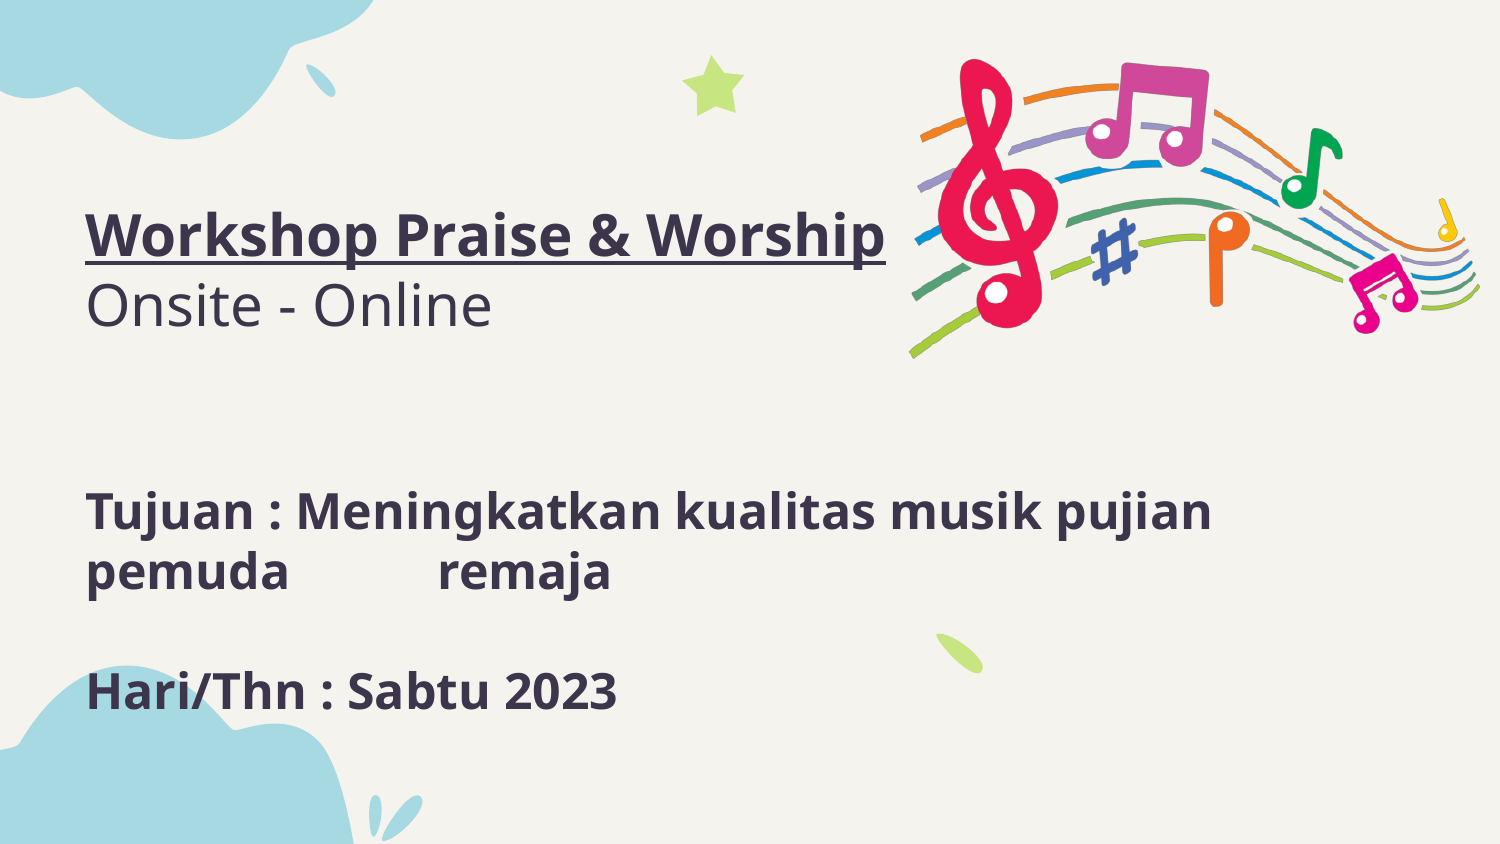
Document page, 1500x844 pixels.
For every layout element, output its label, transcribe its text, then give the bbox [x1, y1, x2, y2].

subtitle Workshop Praise & Worship Onsite - Online [70, 146, 1111, 389]
text_box [936, 633, 983, 674]
picture [901, 46, 1483, 374]
title Tujuan : Meningkatkan kualitas musik pujian pemuda remaja Hari/Thn : Sabtu 2023 [70, 414, 1365, 844]
text_box [682, 55, 745, 117]
